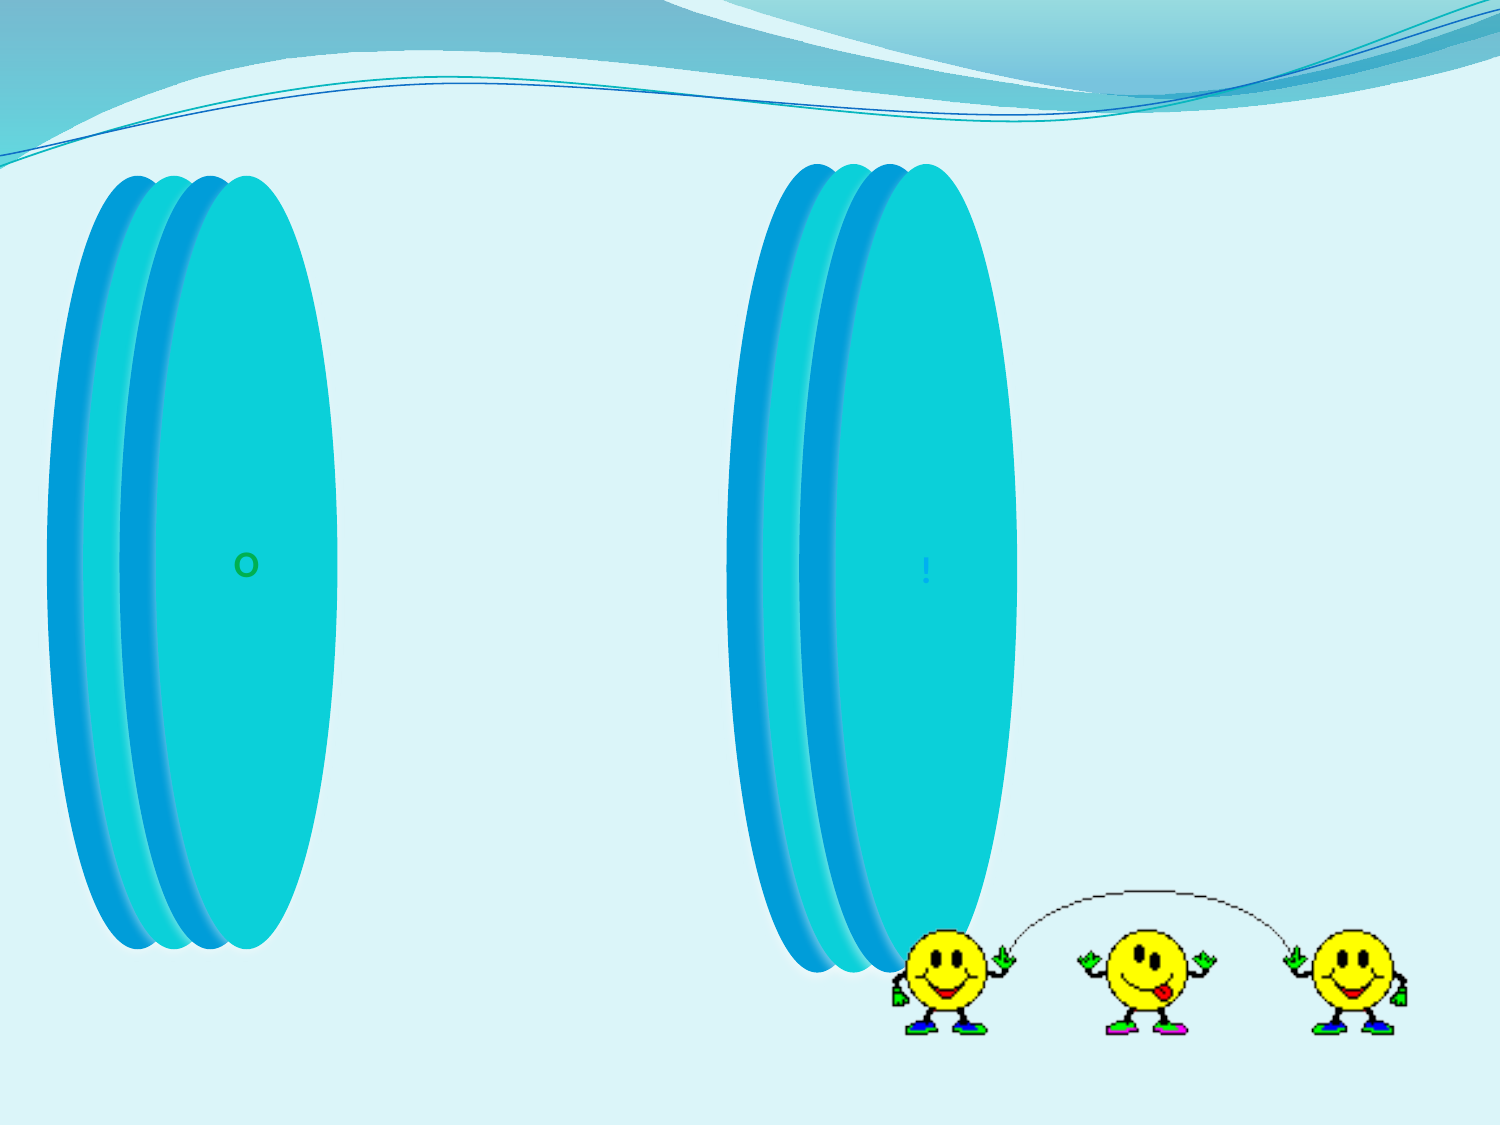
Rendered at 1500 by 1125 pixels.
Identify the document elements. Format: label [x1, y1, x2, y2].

text_box [726, 163, 1454, 973]
picture [890, 856, 1411, 1040]
text_box [46, 175, 719, 950]
